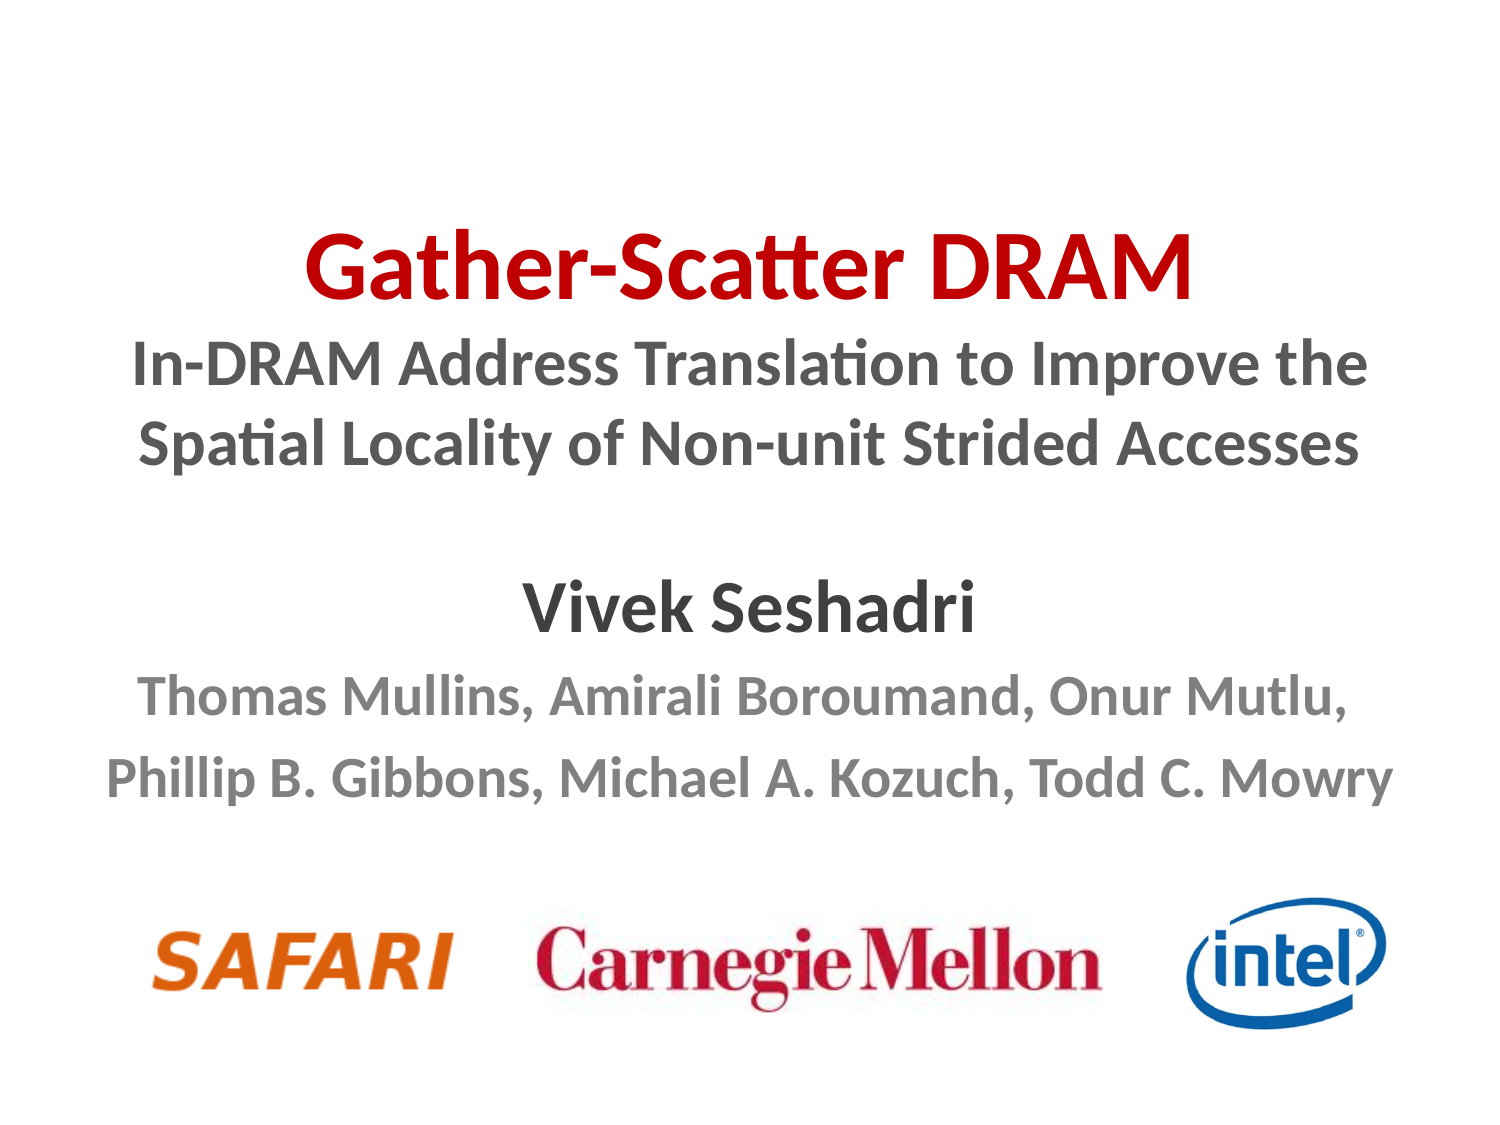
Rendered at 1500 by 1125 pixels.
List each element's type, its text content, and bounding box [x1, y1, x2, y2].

title Gather-Scatter DRAM In-DRAM Address Translation to Improve the Spatial Locality of Non-unit Strided Accesses [112, 125, 1388, 554]
picture [525, 906, 1113, 1029]
picture [149, 917, 465, 1009]
subtitle Vivek Seshadri [225, 549, 1275, 649]
picture [1185, 887, 1388, 1031]
text_box Thomas Mullins, Amirali Boroumand, Onur Mutlu, Phillip B. Gibbons, Michael A. Kozuch, Todd C. Mowry [37, 649, 1463, 800]
